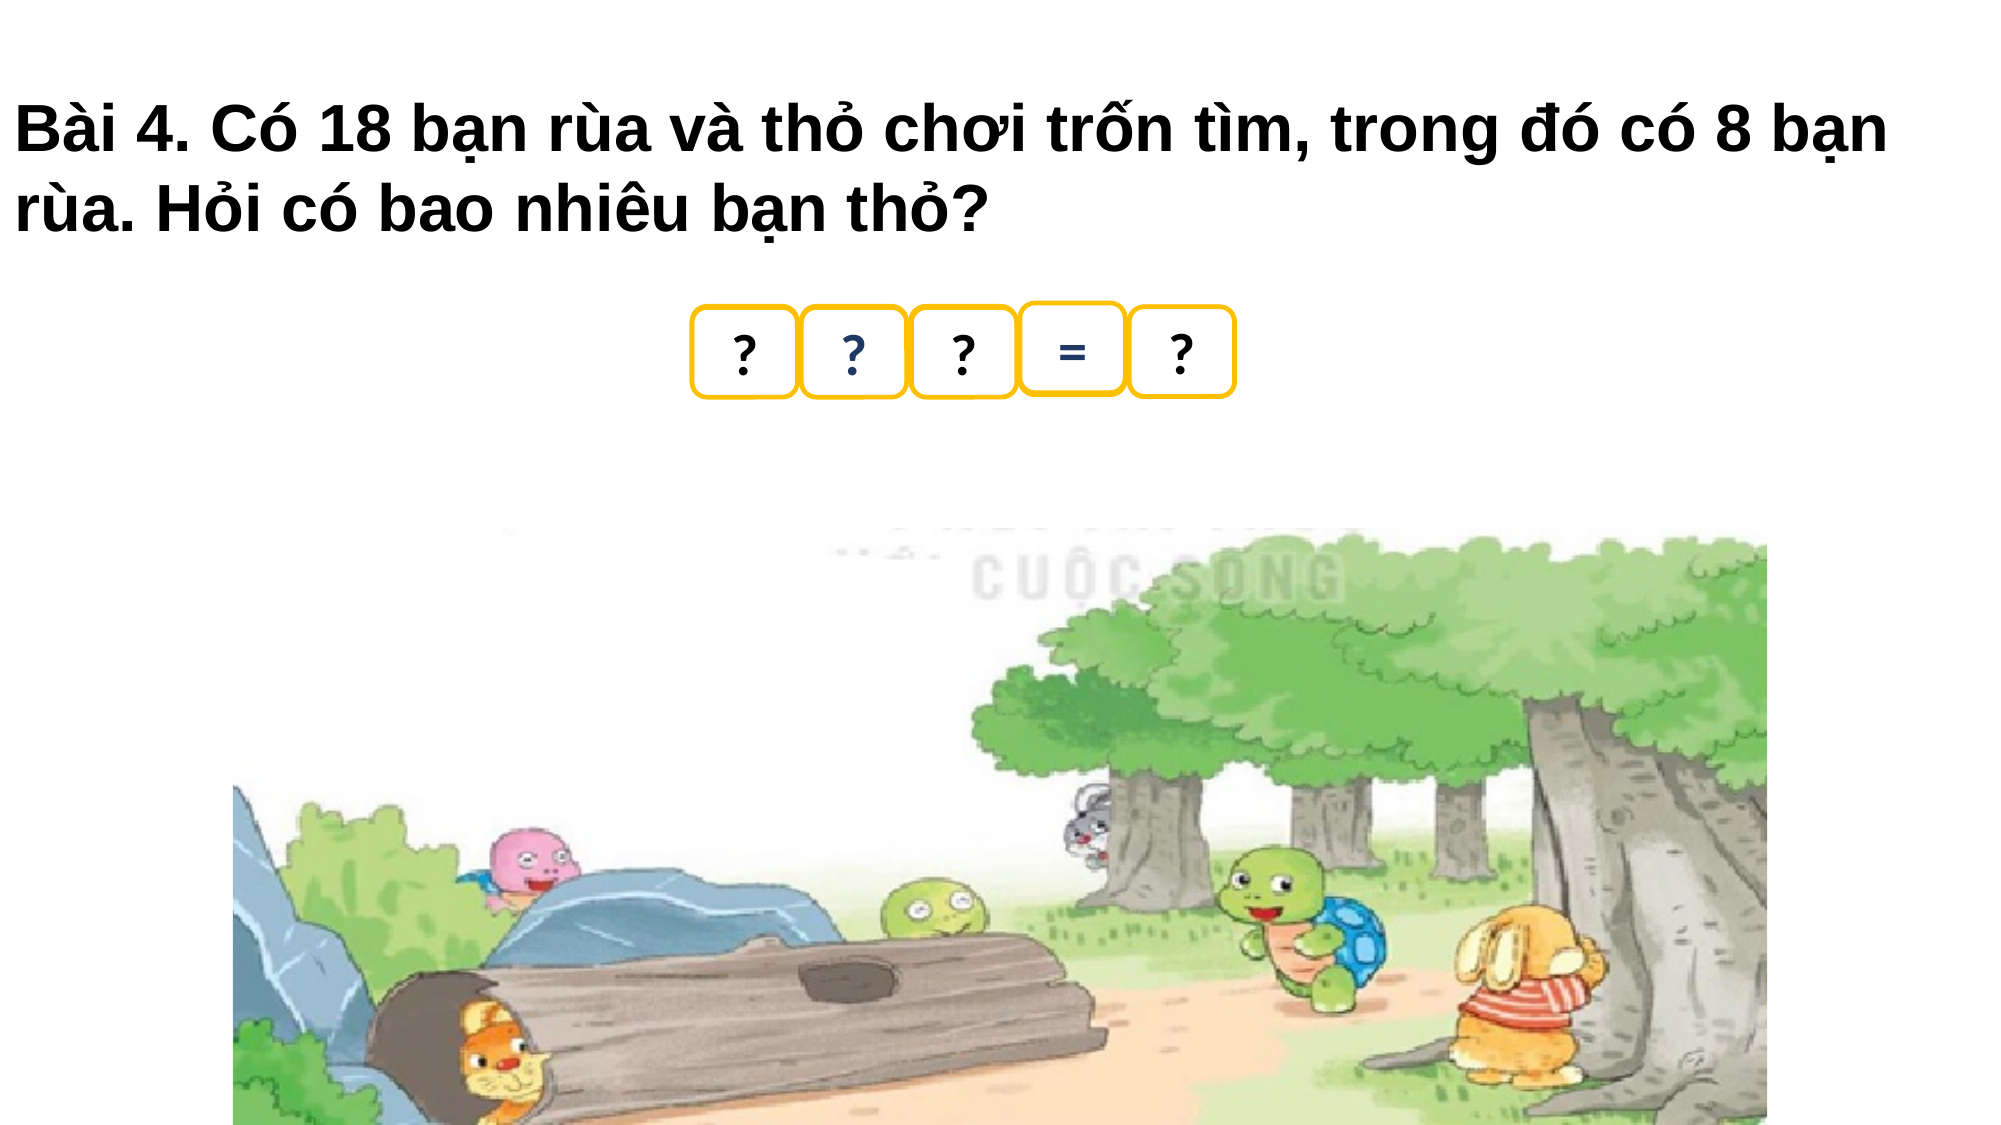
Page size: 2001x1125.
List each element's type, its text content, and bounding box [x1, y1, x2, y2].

text_box Bài 4. Có 18 bạn rùa và thỏ chơi trốn tìm, trong đó có 8 bạn rùa. Hỏi có bao nhiêu bạn thỏ? [0, 77, 2000, 253]
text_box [691, 305, 1235, 397]
picture [232, 528, 1768, 1125]
text_box = [1025, 301, 1120, 305]
